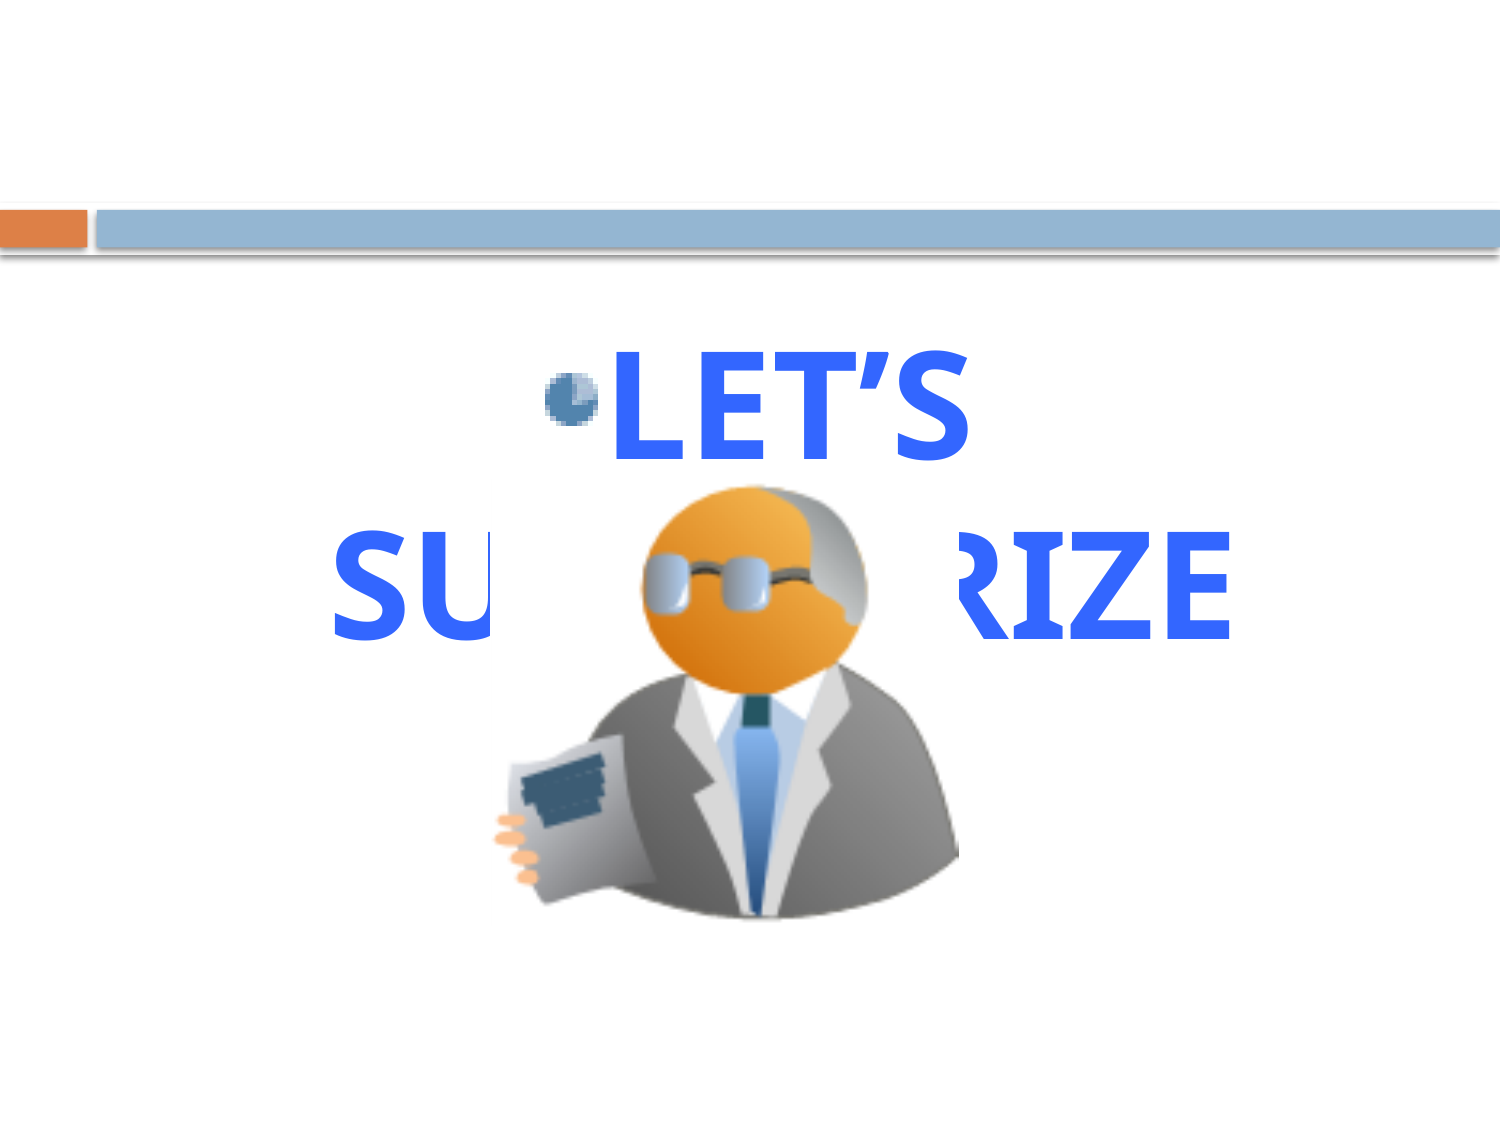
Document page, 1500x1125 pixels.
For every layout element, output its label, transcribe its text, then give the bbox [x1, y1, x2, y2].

picture [540, 368, 604, 432]
picture [489, 479, 959, 927]
list LET’S SUMMARIZE [88, 302, 1426, 579]
